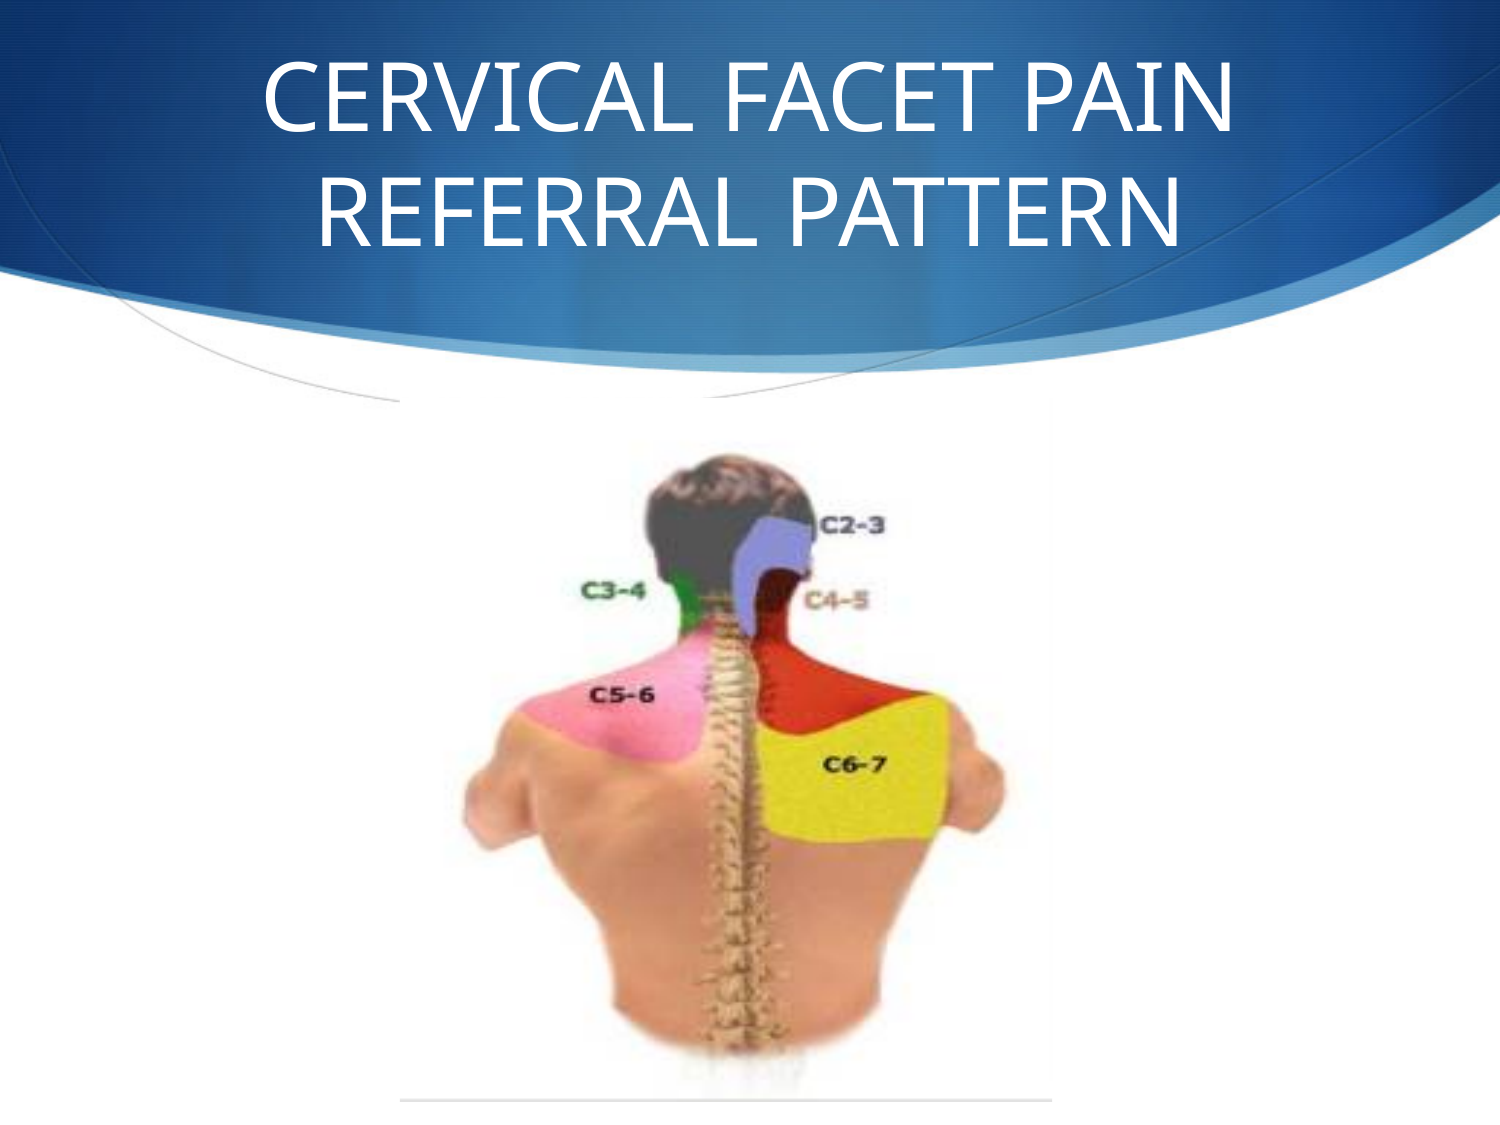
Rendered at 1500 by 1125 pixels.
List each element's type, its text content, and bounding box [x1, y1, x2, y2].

title CERVICAL FACET PAIN REFERRAL PATTERN [75, 56, 1425, 245]
picture [0, 0, 1500, 1125]
